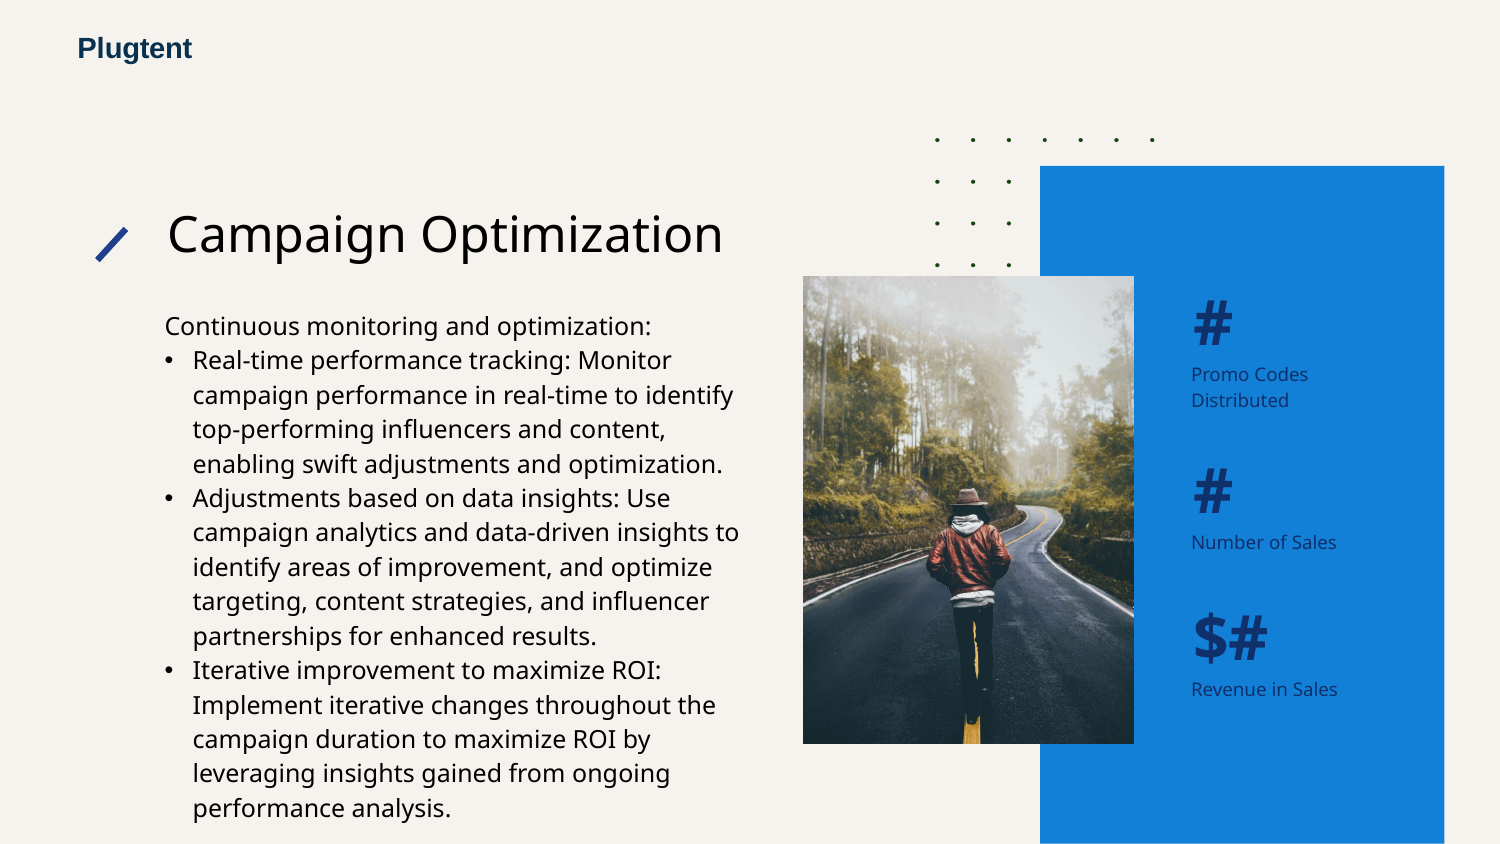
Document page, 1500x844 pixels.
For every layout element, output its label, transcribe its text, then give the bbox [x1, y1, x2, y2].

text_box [1175, 276, 1405, 399]
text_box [1175, 444, 1405, 567]
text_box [97, 228, 127, 261]
picture [803, 121, 1196, 744]
text_box [1040, 165, 1445, 844]
text_box Campaign Optimization [152, 178, 793, 291]
text_box Plugtent [75, 27, 317, 65]
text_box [1175, 590, 1405, 714]
text_box Continuous monitoring and optimization: Real-time performance tracking: Monitor campaign performance in real-time to identify top-performing influencers and content, enabling swift adjustments and optimization. Adjustments based on data insights: Use campaign analytics and data-driven insights to identify areas of improvement, and optimize targeting, content strategies, and influencer partnerships for enhanced results. Iterative improvement to maximize ROI: Implement iterative changes throughout the campaign duration to maximize ROI by leveraging insights gained from ongoing performance analysis. [149, 290, 759, 547]
